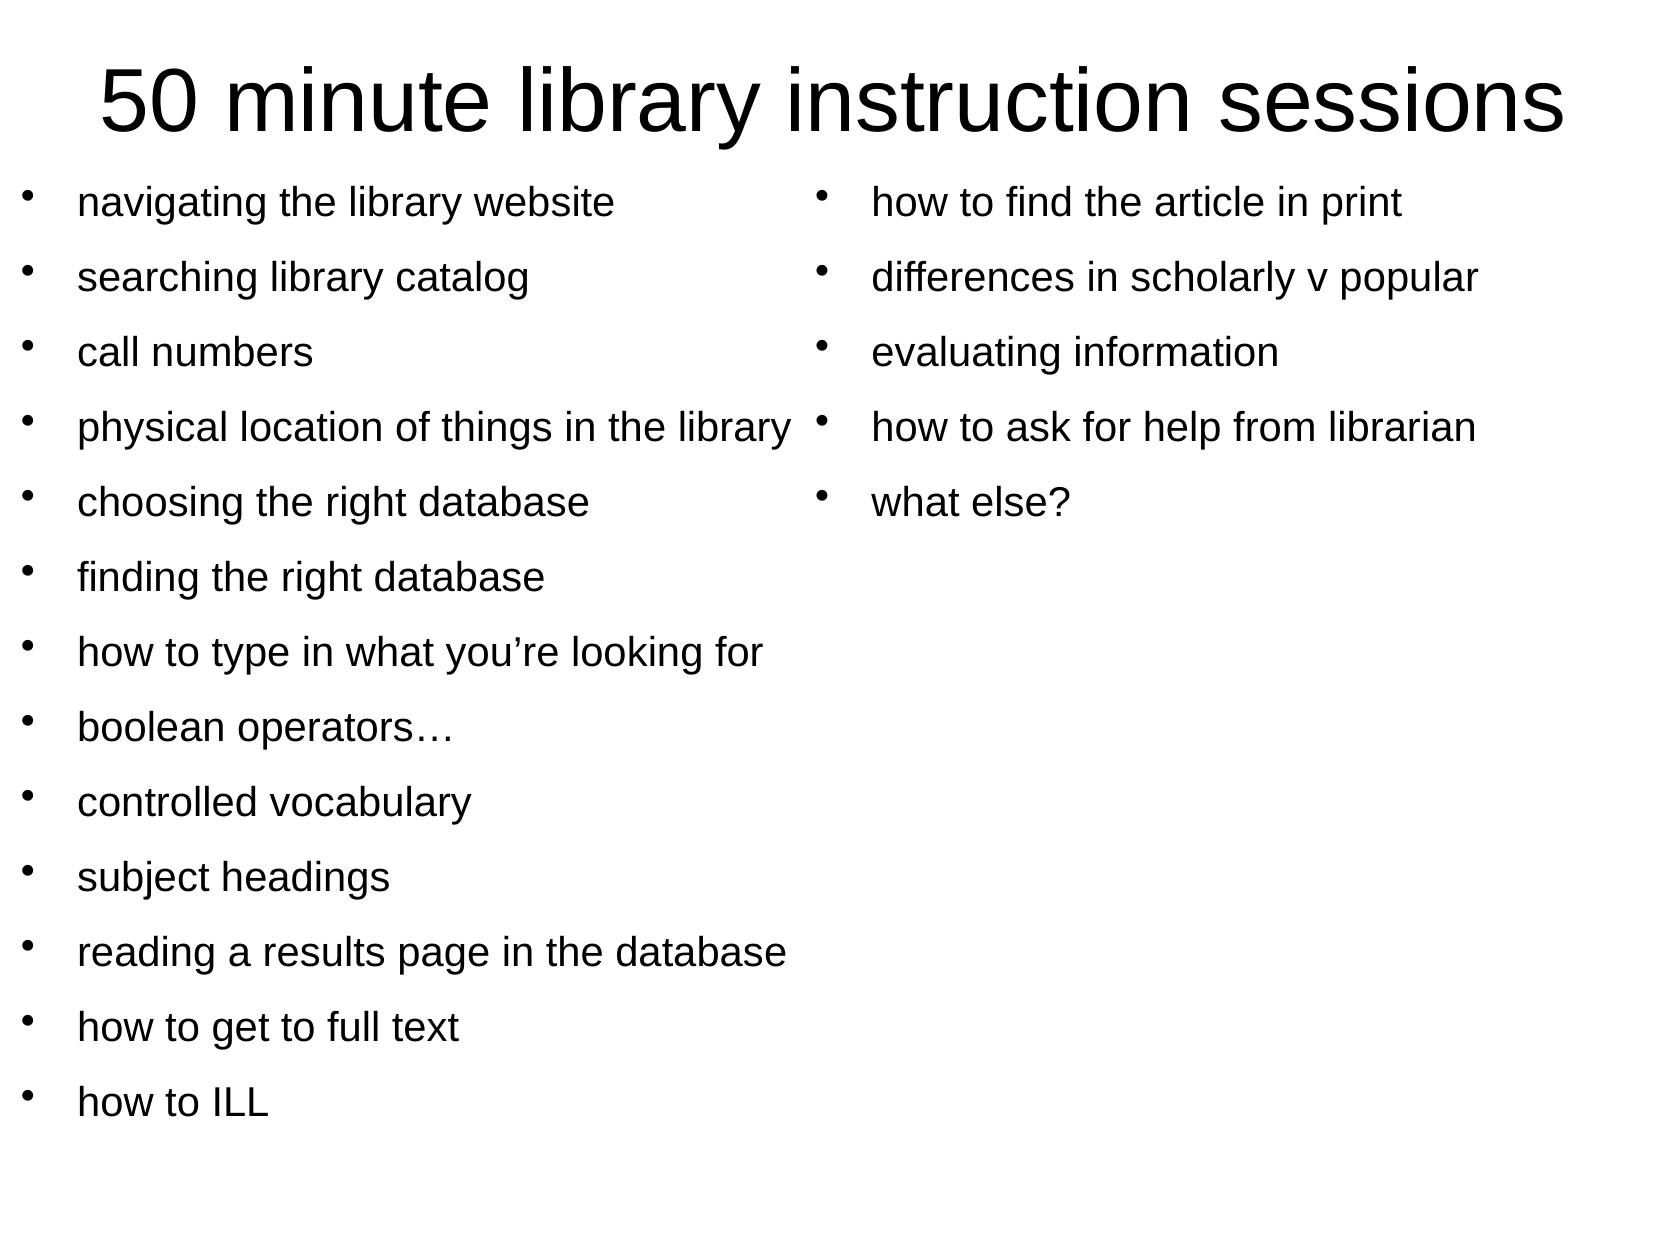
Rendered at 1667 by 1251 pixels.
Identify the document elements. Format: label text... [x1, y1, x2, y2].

list navigating the library website searching library catalog call numbers physical location of things in the library choosing the right database finding the right database how to type in what you’re looking for boolean operators… controlled vocabulary subject headings reading a results page in the database how to get to full text how to ILL how to find the article in print differences in scholarly v popular evaluating information how to ask for help from librarian what else? [20, 150, 1610, 1200]
title 50 minute library instruction sessions [40, 50, 1626, 200]
